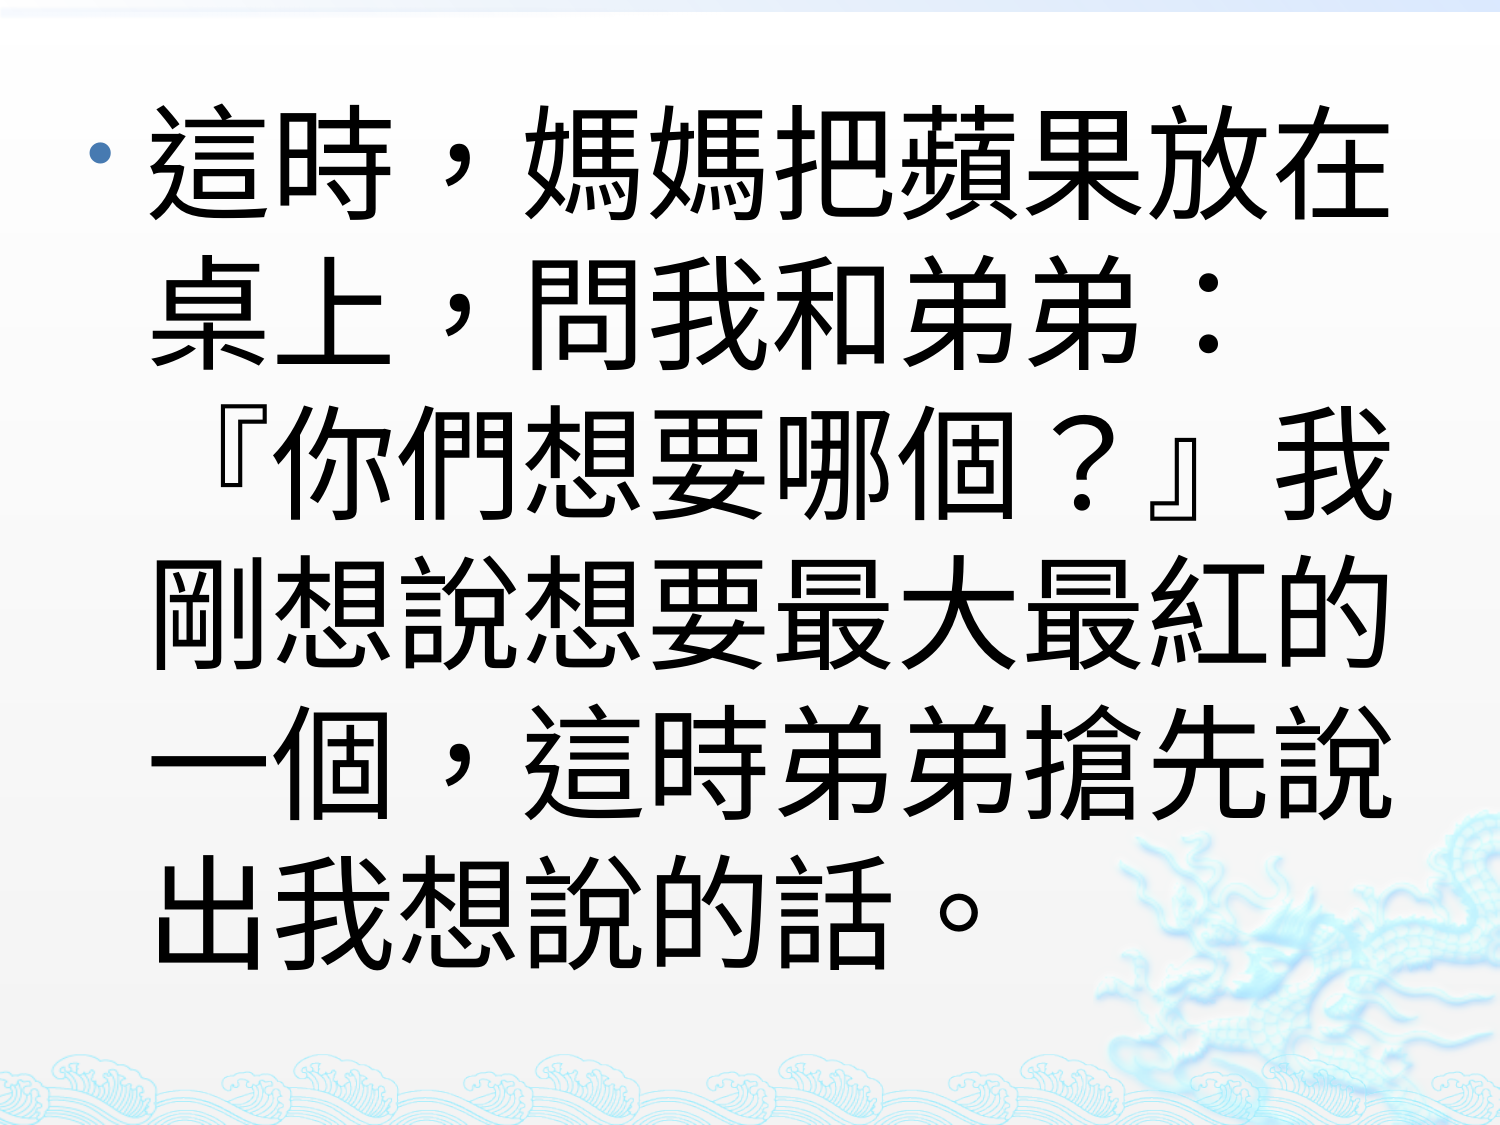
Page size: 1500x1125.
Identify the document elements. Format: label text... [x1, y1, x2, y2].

list 這時，媽媽把蘋果放在桌上，問我和弟弟：『你們想要哪個？』我剛想說想要最大最紅的一個，這時弟弟搶先說出我想說的話。 [75, 78, 1425, 1005]
